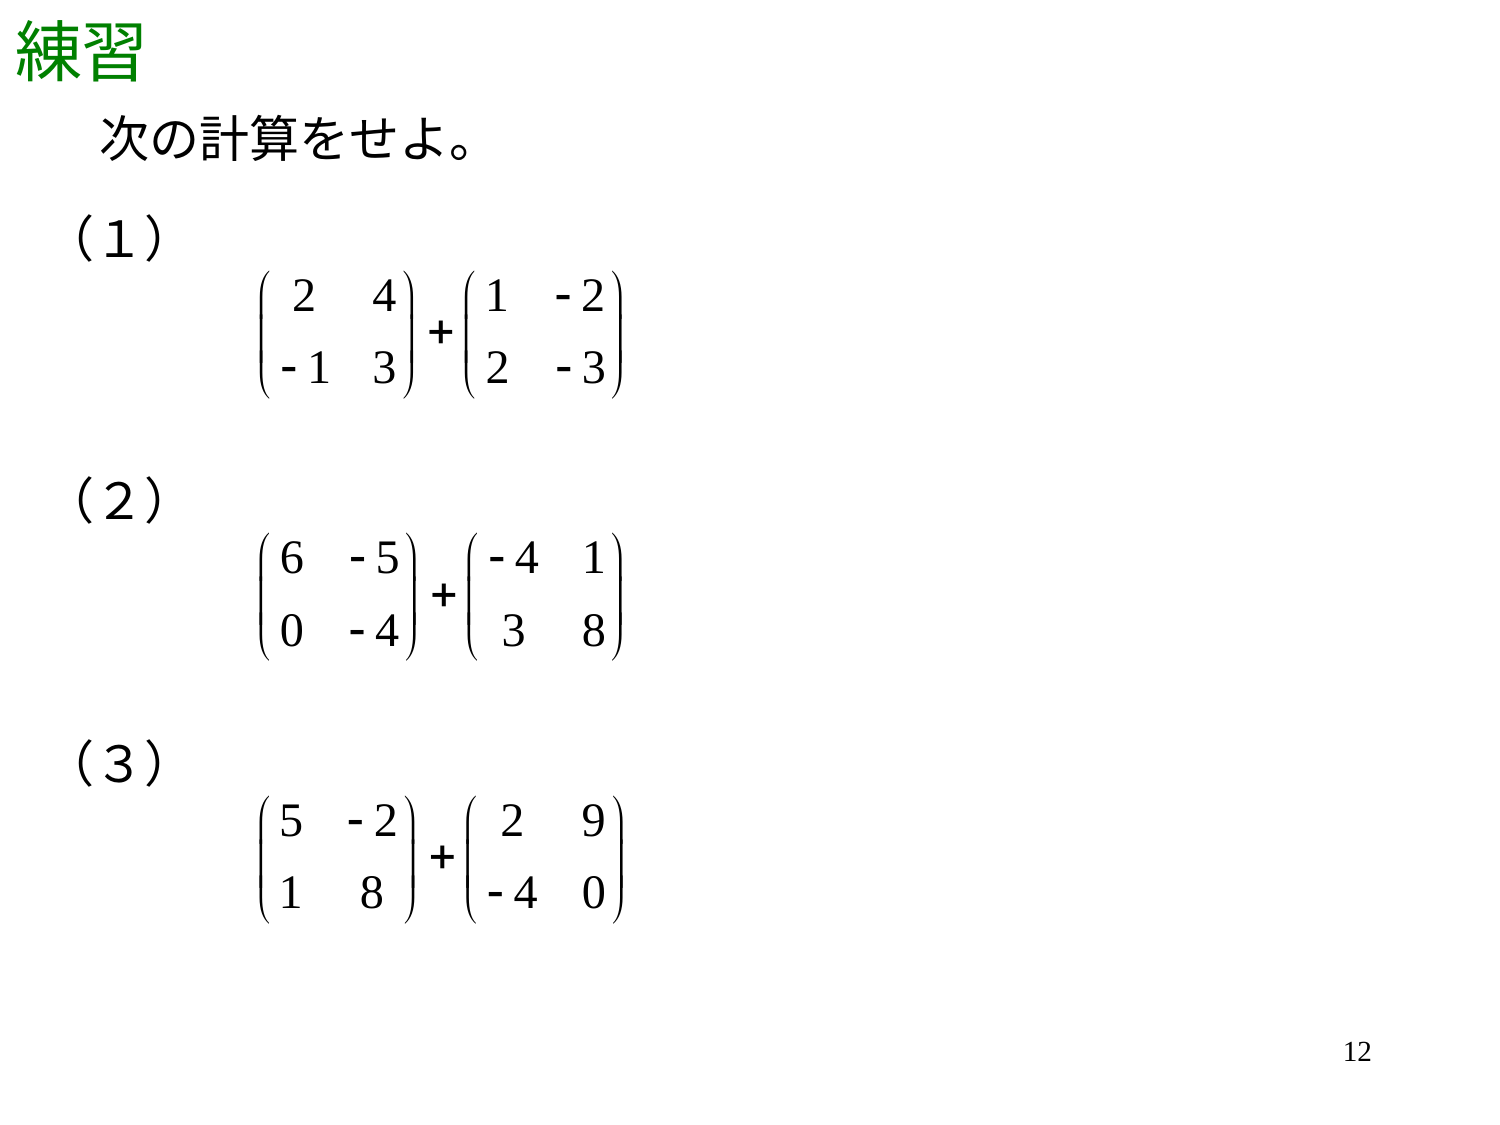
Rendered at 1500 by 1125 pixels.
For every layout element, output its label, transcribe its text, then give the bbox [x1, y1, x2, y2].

title 練習 [0, 0, 1126, 101]
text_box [249, 262, 636, 408]
slide_number 12 [1074, 1024, 1388, 1101]
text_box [249, 524, 636, 670]
text_box （２） [29, 462, 210, 538]
text_box （１） [29, 199, 210, 275]
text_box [249, 787, 636, 933]
text_box 次の計算をせよ。 [84, 99, 515, 175]
text_box （３） [29, 724, 210, 800]
